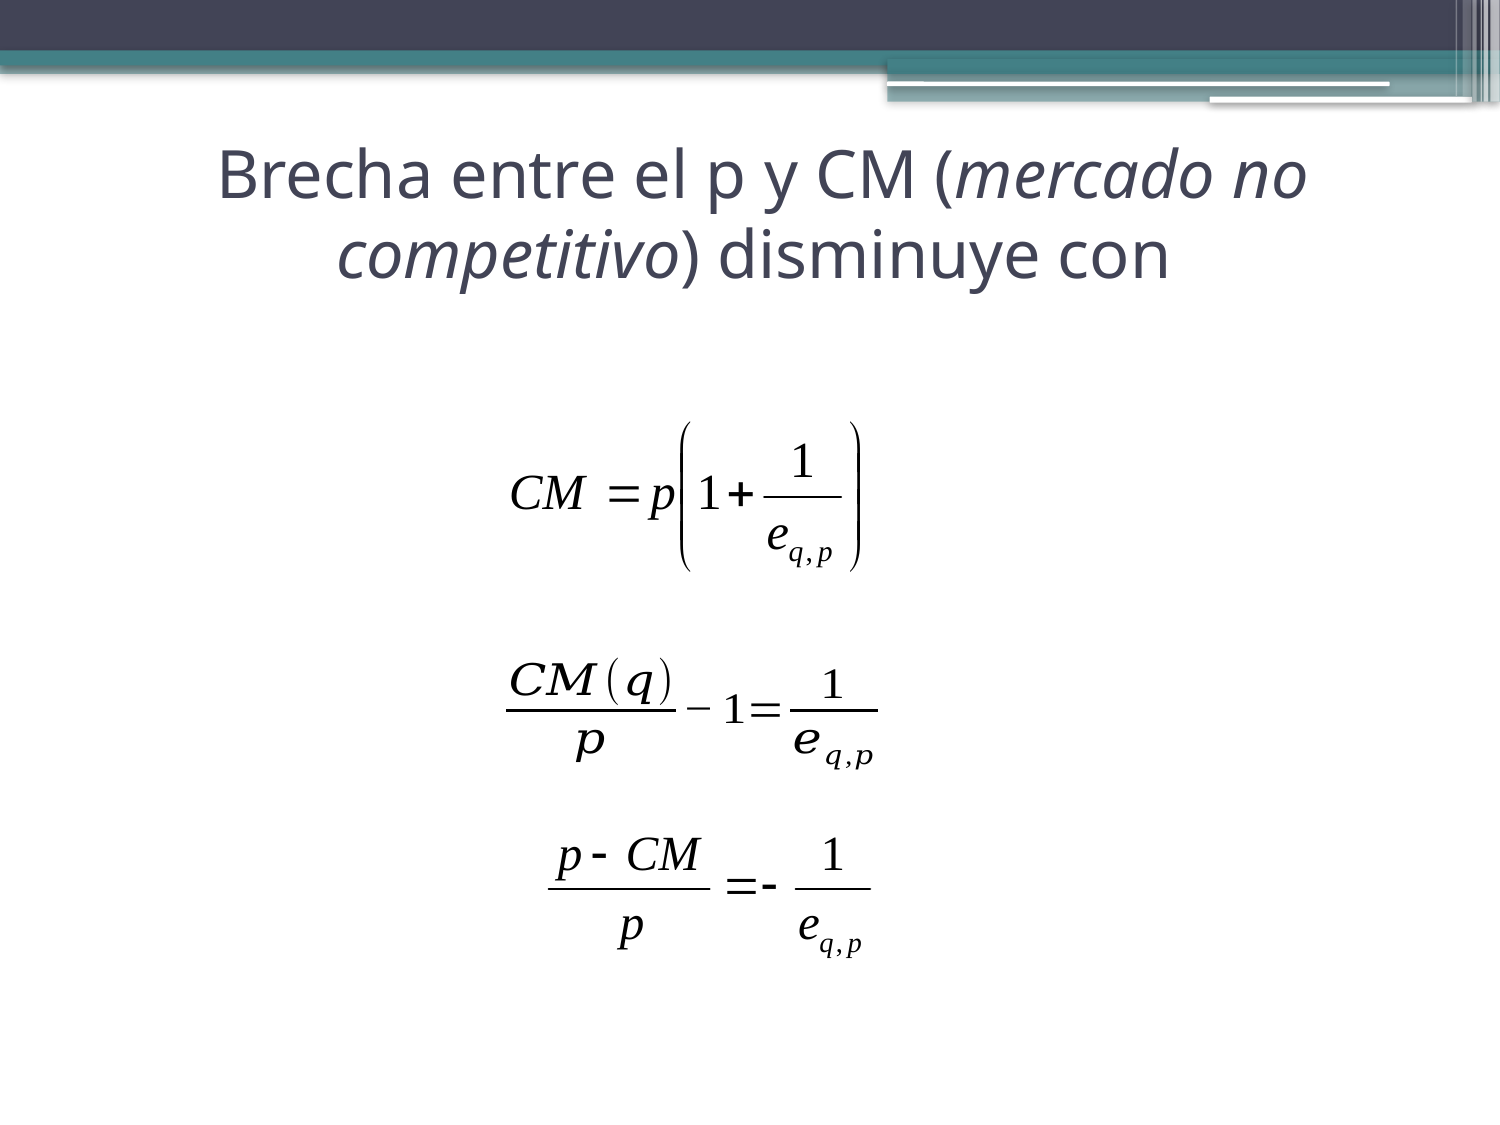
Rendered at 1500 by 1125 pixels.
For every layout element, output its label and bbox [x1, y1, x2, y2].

text_box [502, 412, 875, 582]
list [540, 823, 881, 968]
